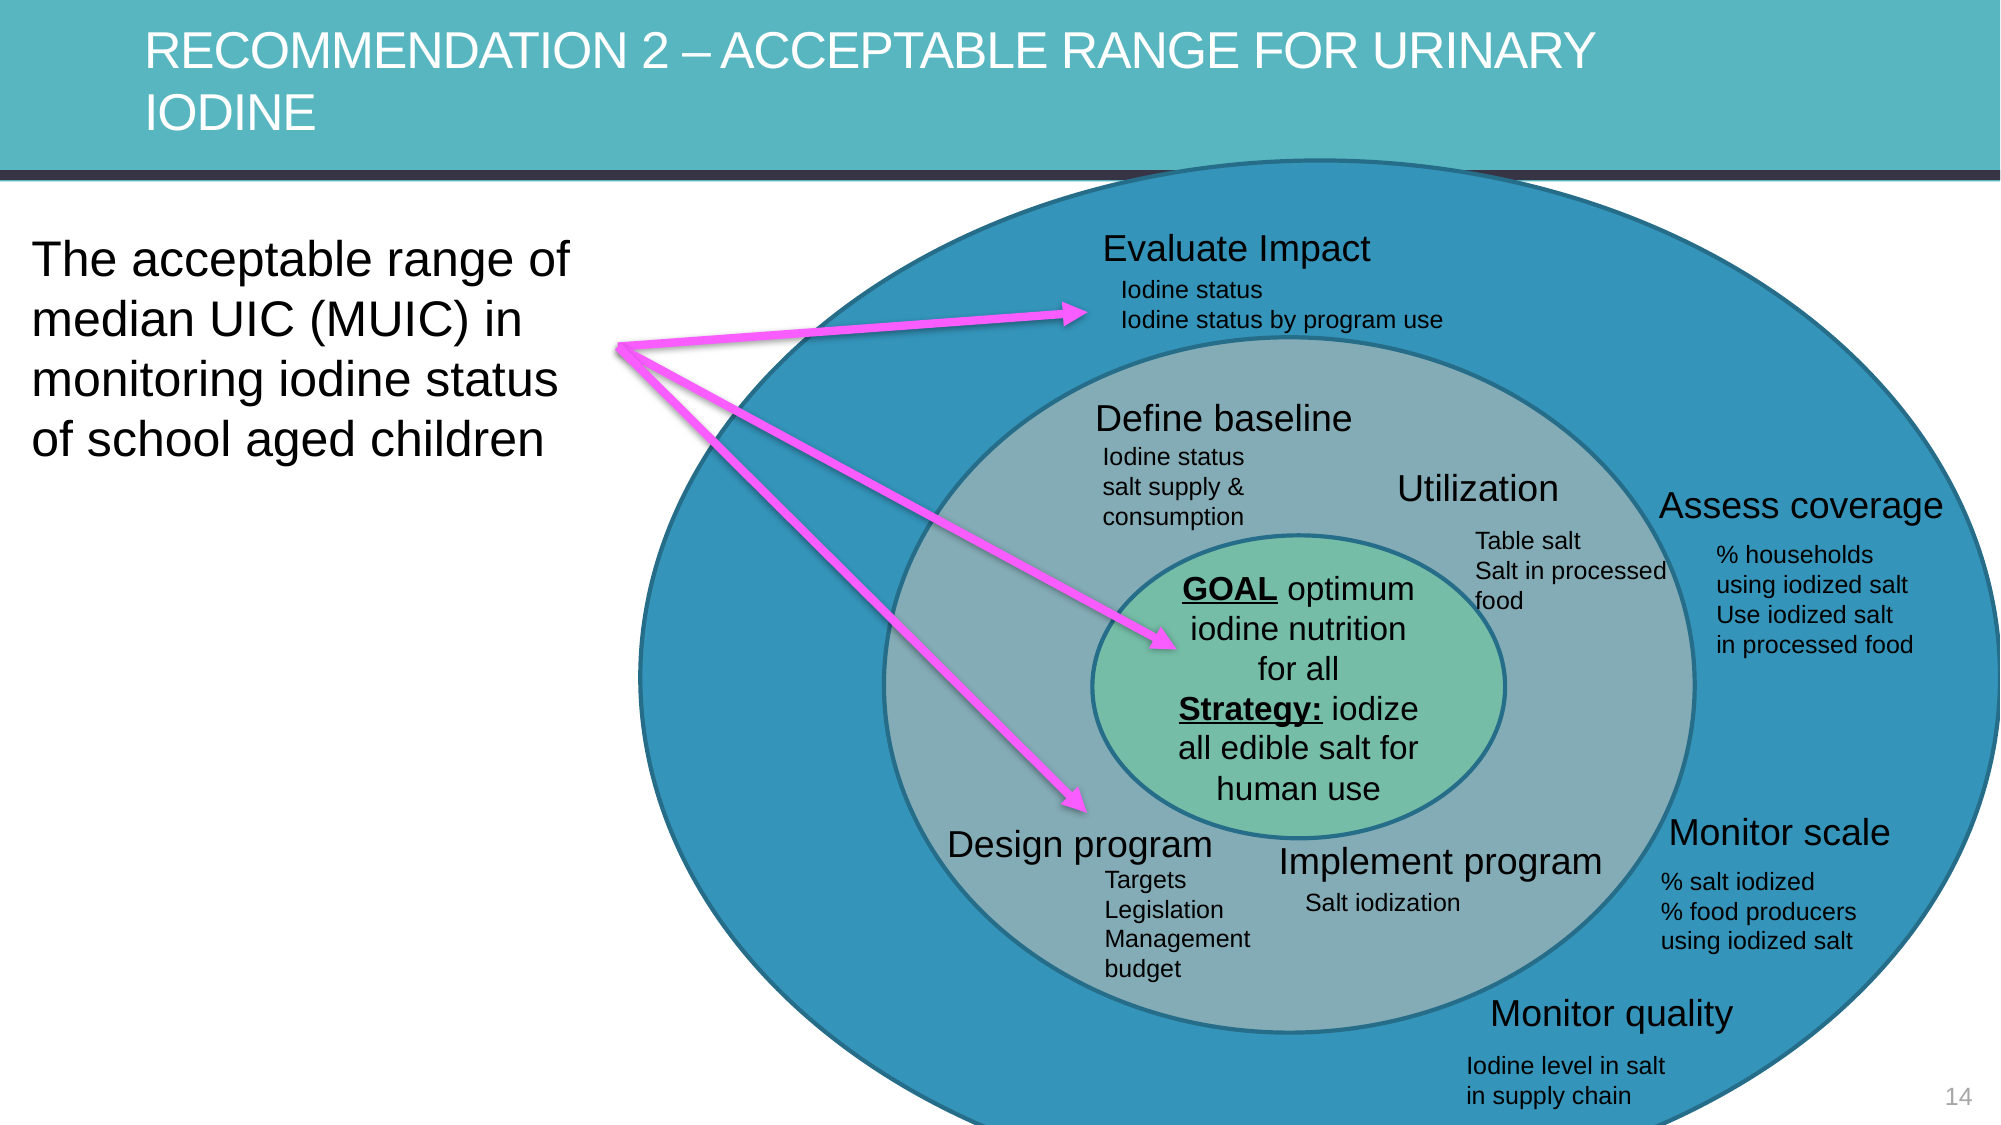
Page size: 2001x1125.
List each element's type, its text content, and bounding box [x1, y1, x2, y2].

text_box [640, 160, 2000, 1125]
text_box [617, 347, 1088, 813]
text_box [1089, 347, 1177, 650]
title Recommendation 2 – Acceptable range for urinary iodine [143, 15, 1706, 142]
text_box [617, 311, 1088, 345]
text_box The acceptable range of median UIC (MUIC) in monitoring iodine status of school aged children [24, 219, 618, 475]
